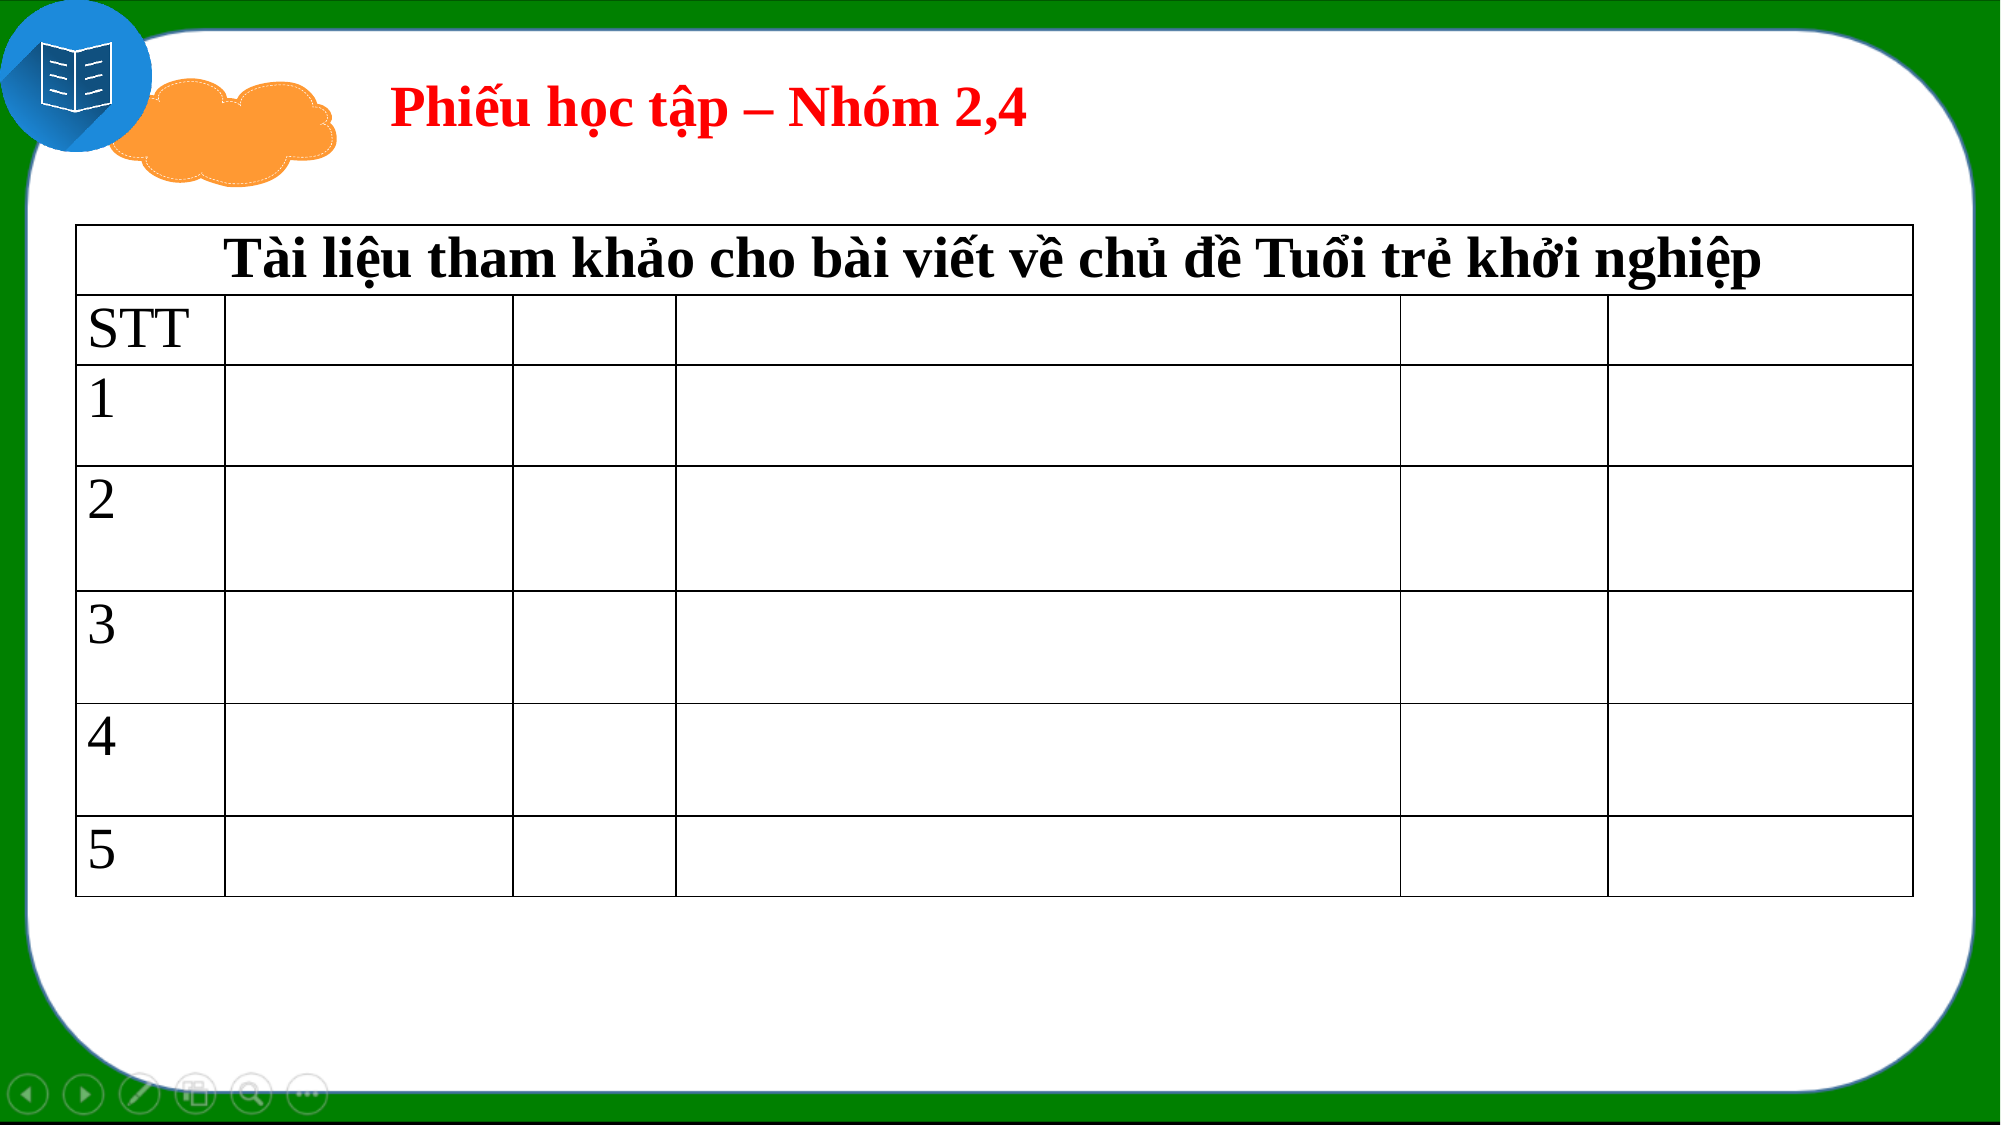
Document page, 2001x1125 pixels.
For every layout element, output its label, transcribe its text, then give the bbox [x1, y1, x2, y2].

table_cell [1609, 817, 1912, 896]
table_cell [226, 592, 512, 703]
table_cell [677, 592, 1400, 703]
table_cell 1 [77, 366, 224, 465]
table_cell [514, 704, 675, 815]
table_cell [1401, 467, 1607, 590]
table_cell [1401, 366, 1607, 465]
table_cell [1609, 467, 1912, 590]
table_cell STT [77, 296, 224, 364]
table_cell [226, 704, 512, 815]
table_cell [226, 366, 512, 465]
table_cell [514, 592, 675, 703]
table_cell [1401, 704, 1607, 815]
table_cell 4 [77, 704, 224, 815]
table_cell [1401, 592, 1607, 703]
table_cell 3 [77, 592, 224, 703]
table_cell [226, 296, 512, 364]
table_cell [514, 817, 675, 896]
table_cell [677, 467, 1400, 590]
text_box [0, 0, 338, 188]
table_cell [1609, 704, 1912, 815]
table_cell [514, 366, 675, 465]
picture [0, 0, 2001, 1125]
table_cell [226, 817, 512, 896]
table_cell [1609, 592, 1912, 703]
table_header Tài liệu tham khảo cho bài viết về chủ đề Tuổi trẻ khởi nghiệp [77, 226, 1912, 294]
table_cell [1401, 296, 1607, 364]
text_box Phiếu học tập – Nhóm 2,4 [375, 68, 1525, 147]
table_cell [226, 467, 512, 590]
table_cell [514, 467, 675, 590]
table_cell [1401, 817, 1607, 896]
table_cell [677, 296, 1400, 364]
table_cell [1609, 366, 1912, 465]
table_cell [1609, 296, 1912, 364]
table_cell 2 [77, 467, 224, 590]
table_cell [677, 704, 1400, 815]
table_cell 5 [77, 817, 224, 896]
table_cell [677, 817, 1400, 896]
table_cell [514, 296, 675, 364]
table_cell [677, 366, 1400, 465]
